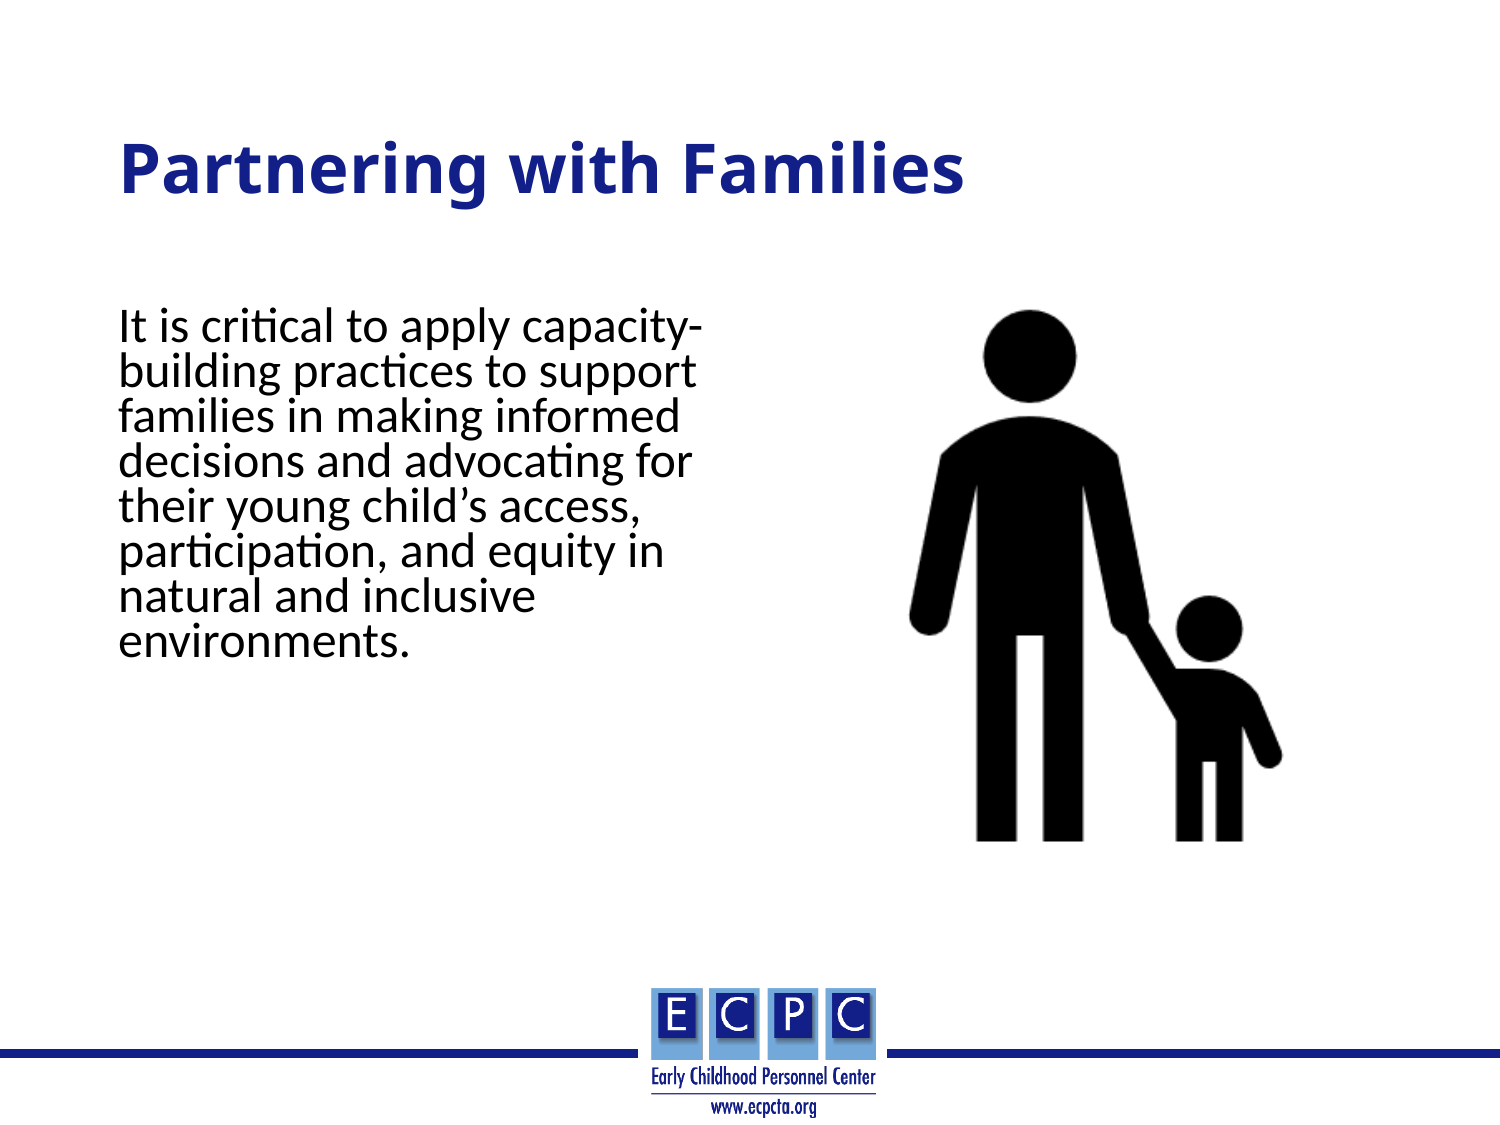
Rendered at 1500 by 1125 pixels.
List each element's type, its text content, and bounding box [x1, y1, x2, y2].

picture [651, 988, 876, 1118]
list It is critical to apply capacity-building practices to support families in making informed decisions and advocating for their young child’s access, participation, and equity in natural and inclusive environments. [103, 299, 741, 1014]
title Partnering with Families [103, 59, 1397, 278]
picture [777, 257, 1415, 895]
